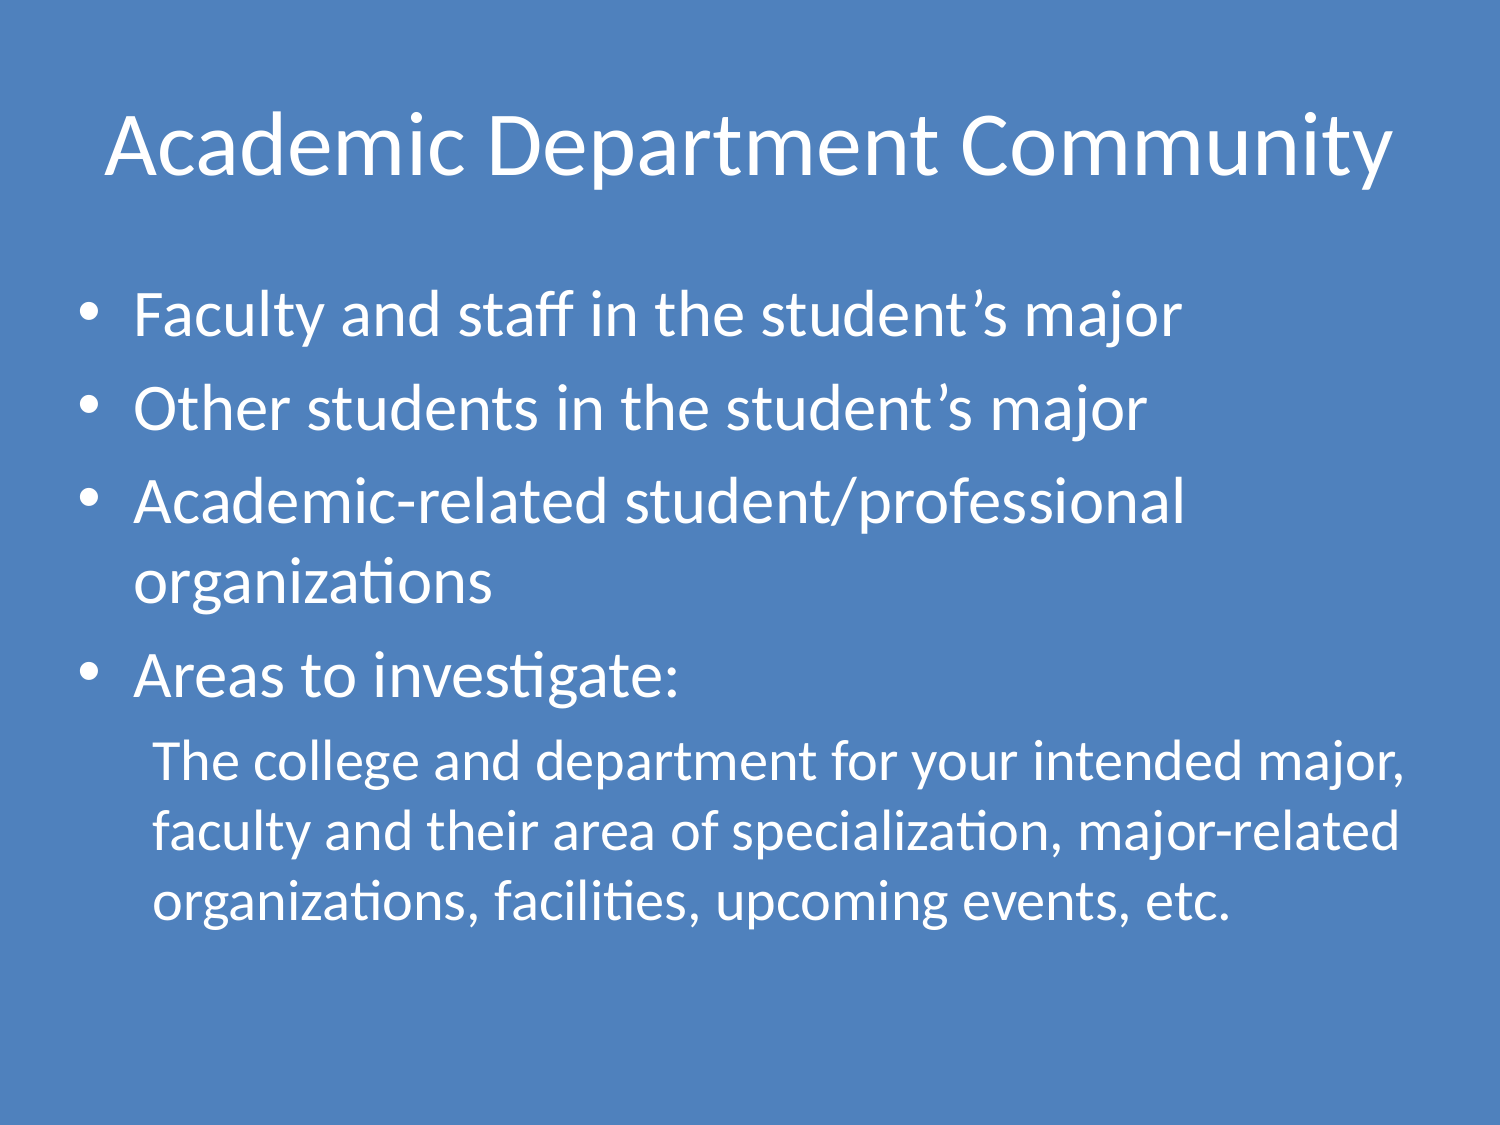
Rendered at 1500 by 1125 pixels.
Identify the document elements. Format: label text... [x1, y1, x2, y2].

title Academic Department Community [75, 45, 1425, 233]
list Faculty and staff in the student’s major Other students in the student’s major Academic-related student/professional organizations Areas to investigate: The college and department for your intended major, faculty and their area of specialization, major-related organizations, facilities, upcoming events, etc. [62, 262, 1425, 1063]
